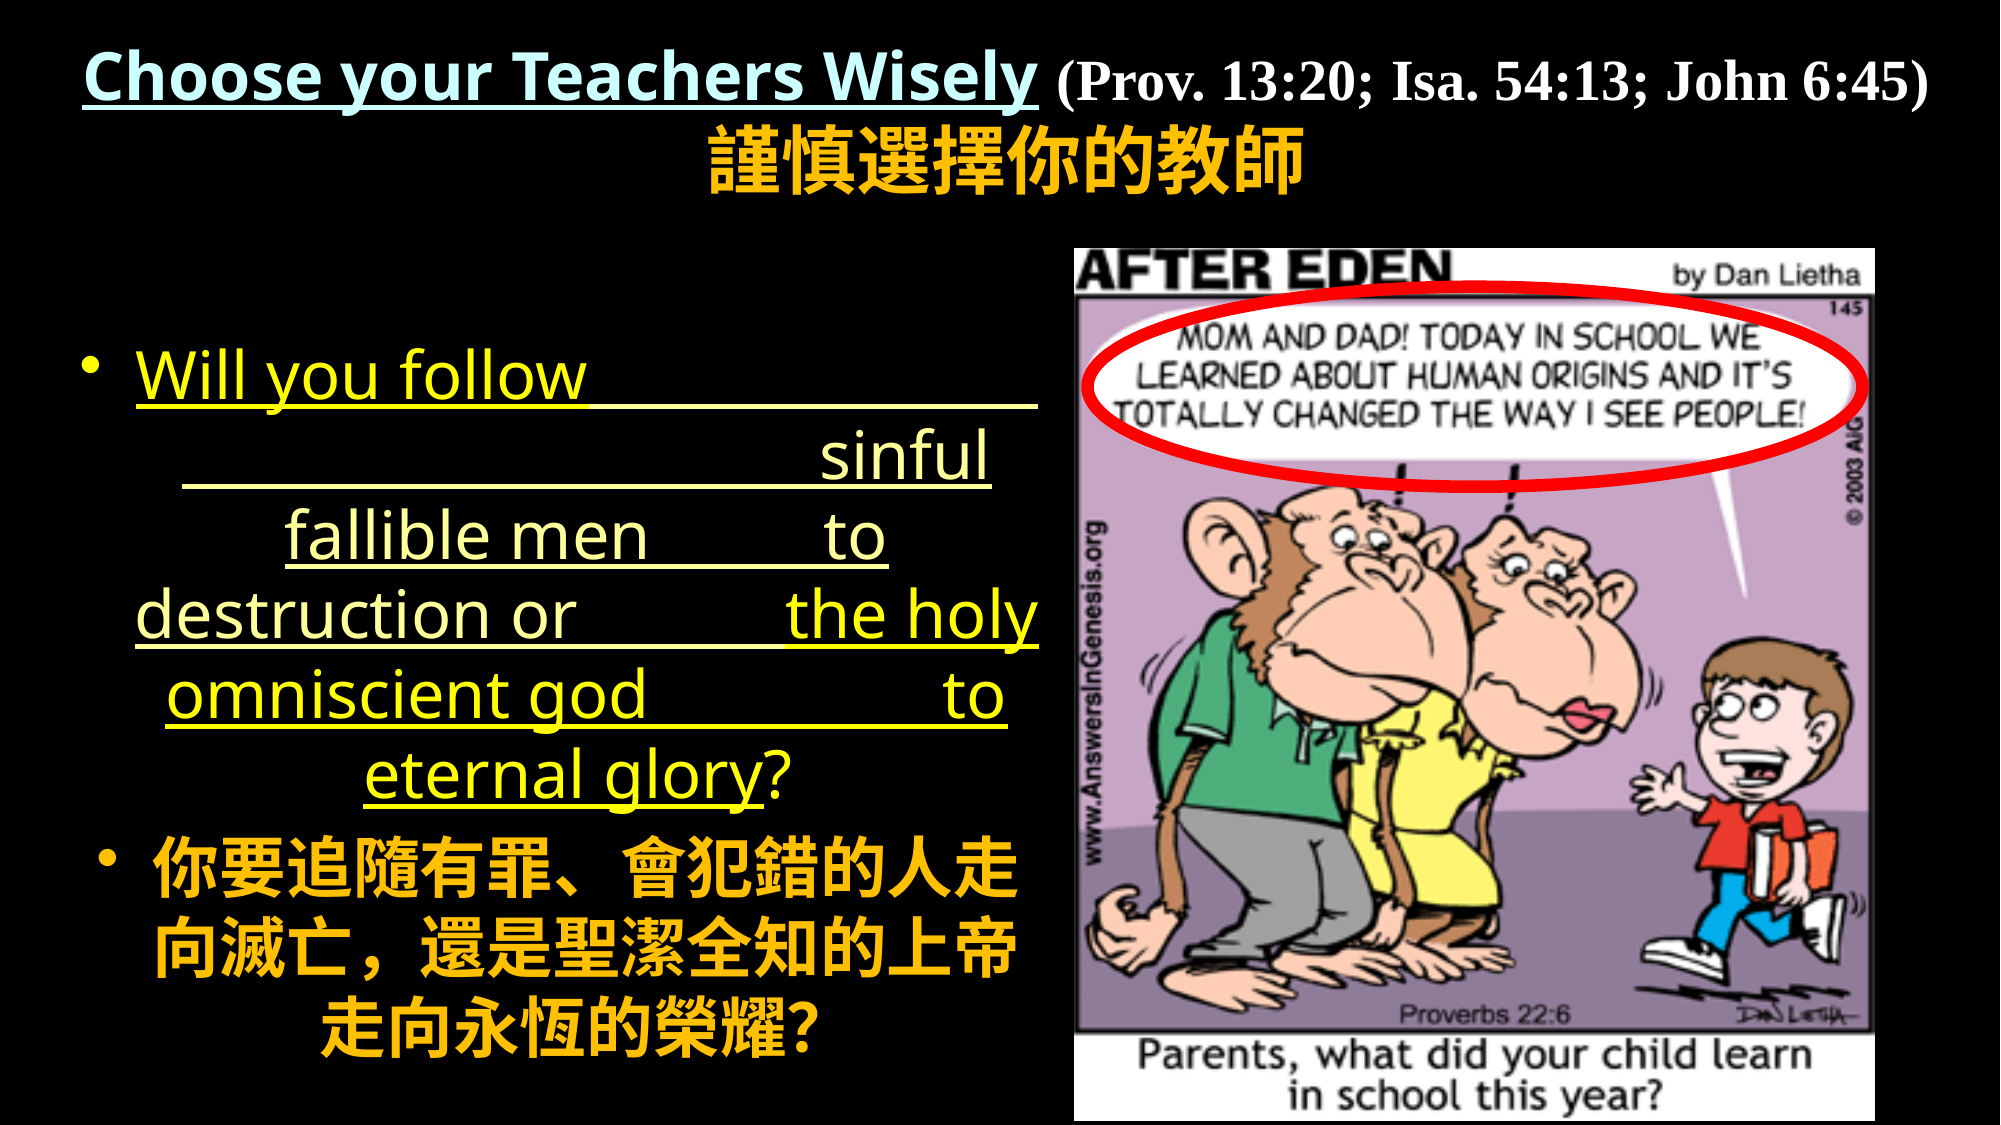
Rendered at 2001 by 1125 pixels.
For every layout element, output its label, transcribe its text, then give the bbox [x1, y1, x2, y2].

title Choose your Teachers Wisely (Prov. 13:20; Isa. 54:13; John 6:45) 謹慎選擇你的教師 [24, 12, 1988, 225]
picture [1074, 248, 1876, 1122]
list Will you follow sinful fallible men to destruction or the holy omniscient god to eternal glory? 你要追隨有罪、會犯錯的人走向滅亡，還是聖潔全知的上帝走向永恆的榮耀？ [58, 324, 1059, 1038]
